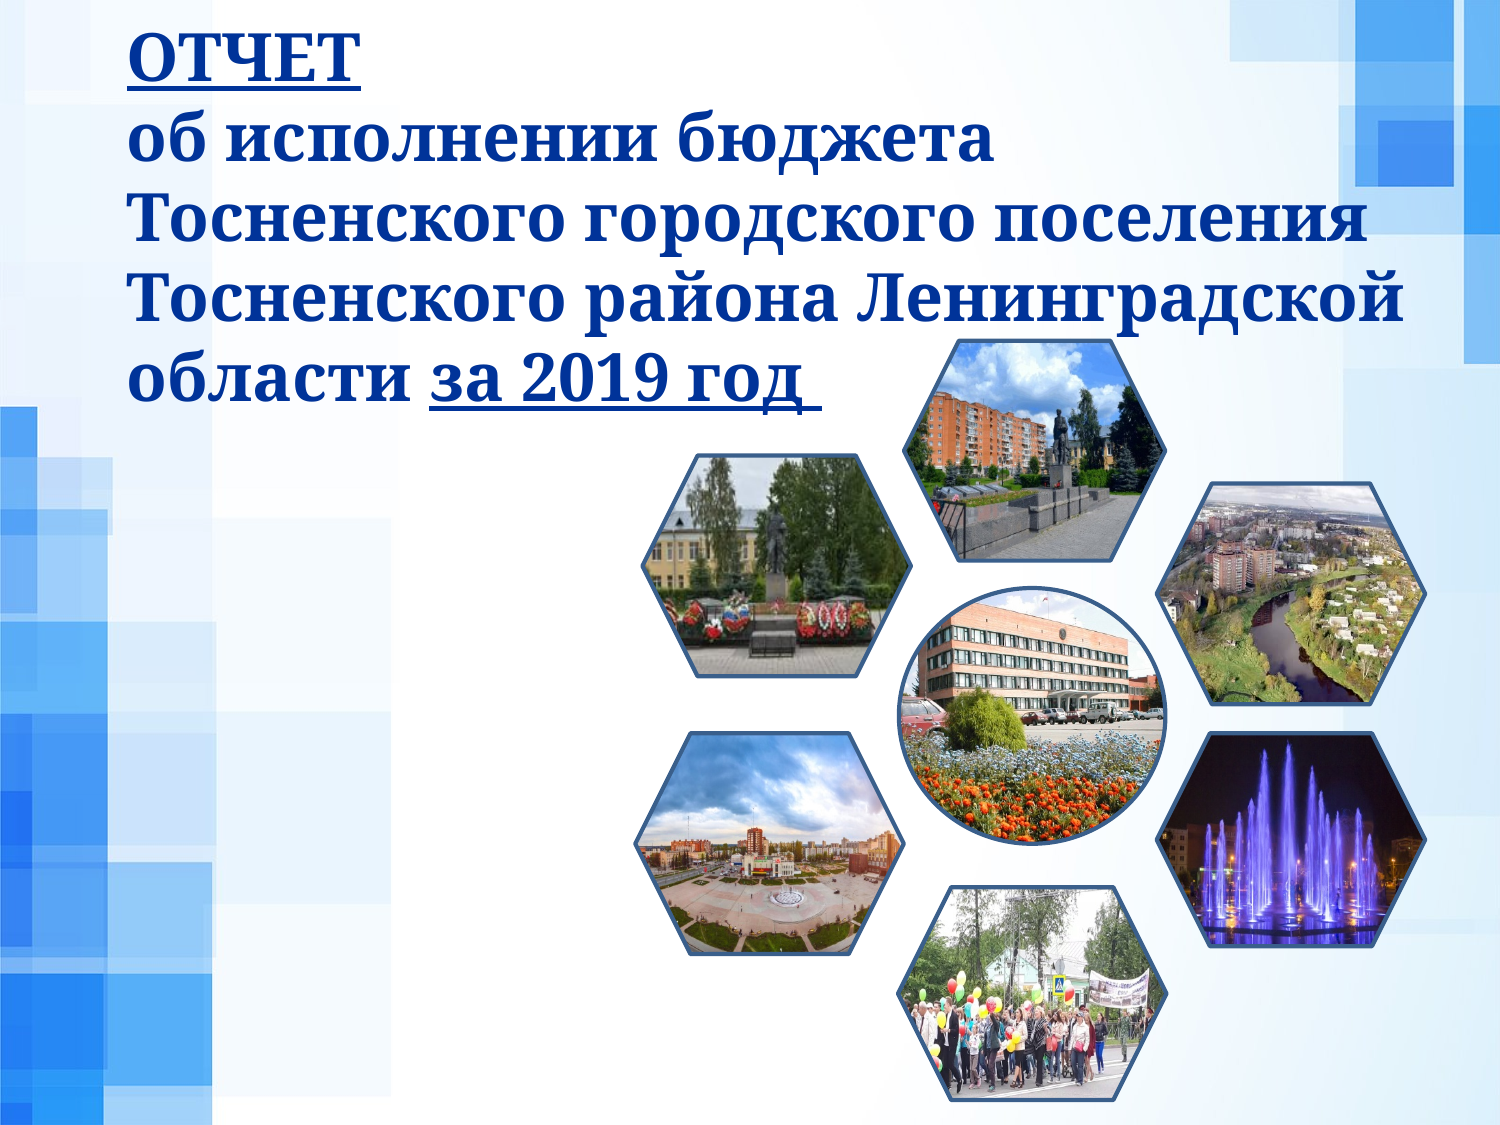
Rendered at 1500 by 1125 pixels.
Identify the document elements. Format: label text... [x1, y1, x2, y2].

text_box [1154, 481, 1428, 707]
text_box [902, 338, 1168, 563]
text_box ОТЧЕТ об исполнении бюджета Тосненского городского поселения Тосненского района Ленинградской области за 2019 год [112, 7, 1500, 422]
text_box [633, 731, 906, 957]
text_box [896, 885, 1169, 1103]
text_box [0, 40, 1500, 730]
text_box [640, 453, 913, 679]
text_box [896, 585, 1168, 846]
text_box [1154, 731, 1428, 949]
